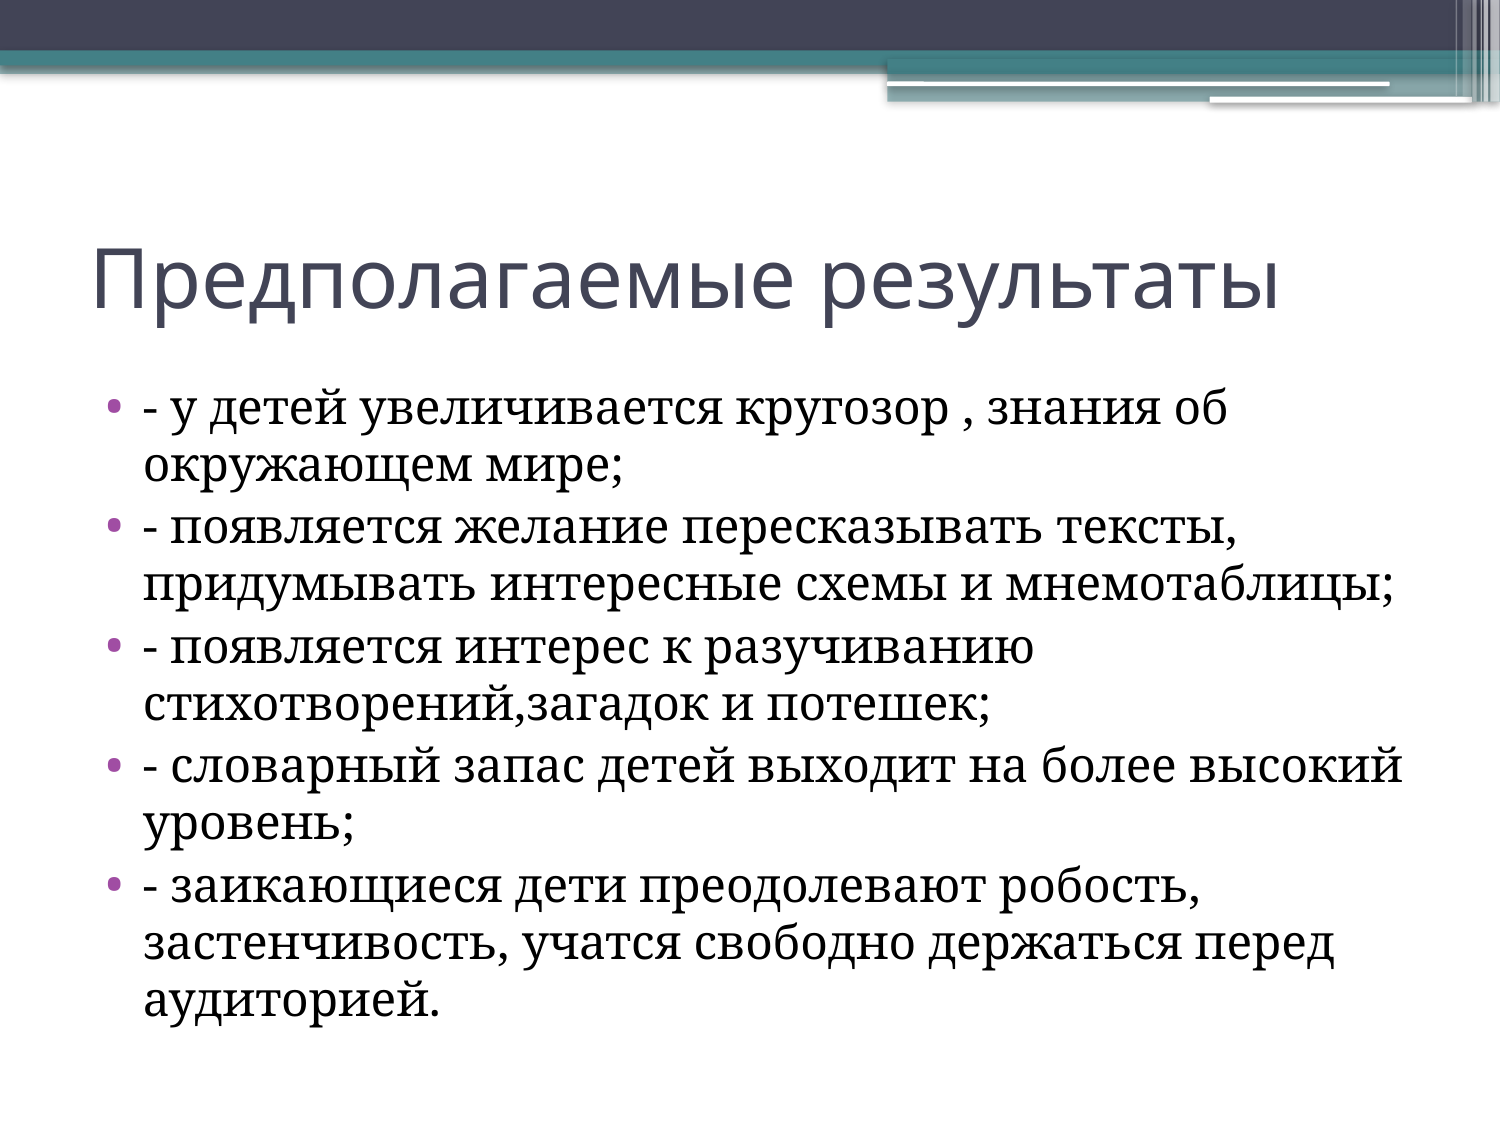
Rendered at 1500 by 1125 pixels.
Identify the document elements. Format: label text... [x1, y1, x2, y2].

title Предполагаемые результаты [75, 187, 1425, 363]
list - у детей увеличивается кругозор , знания об окружающем мире; - появляется желание пересказывать тексты, придумывать интересные схемы и мнемотаблицы; - появляется интерес к разучиванию стихотворений,загадок и потешек; - словарный запас детей выходит на более высокий уровень; - заикающиеся дети преодолевают робость, застенчивость, учатся свободно держаться перед аудиторией. [75, 368, 1425, 1079]
